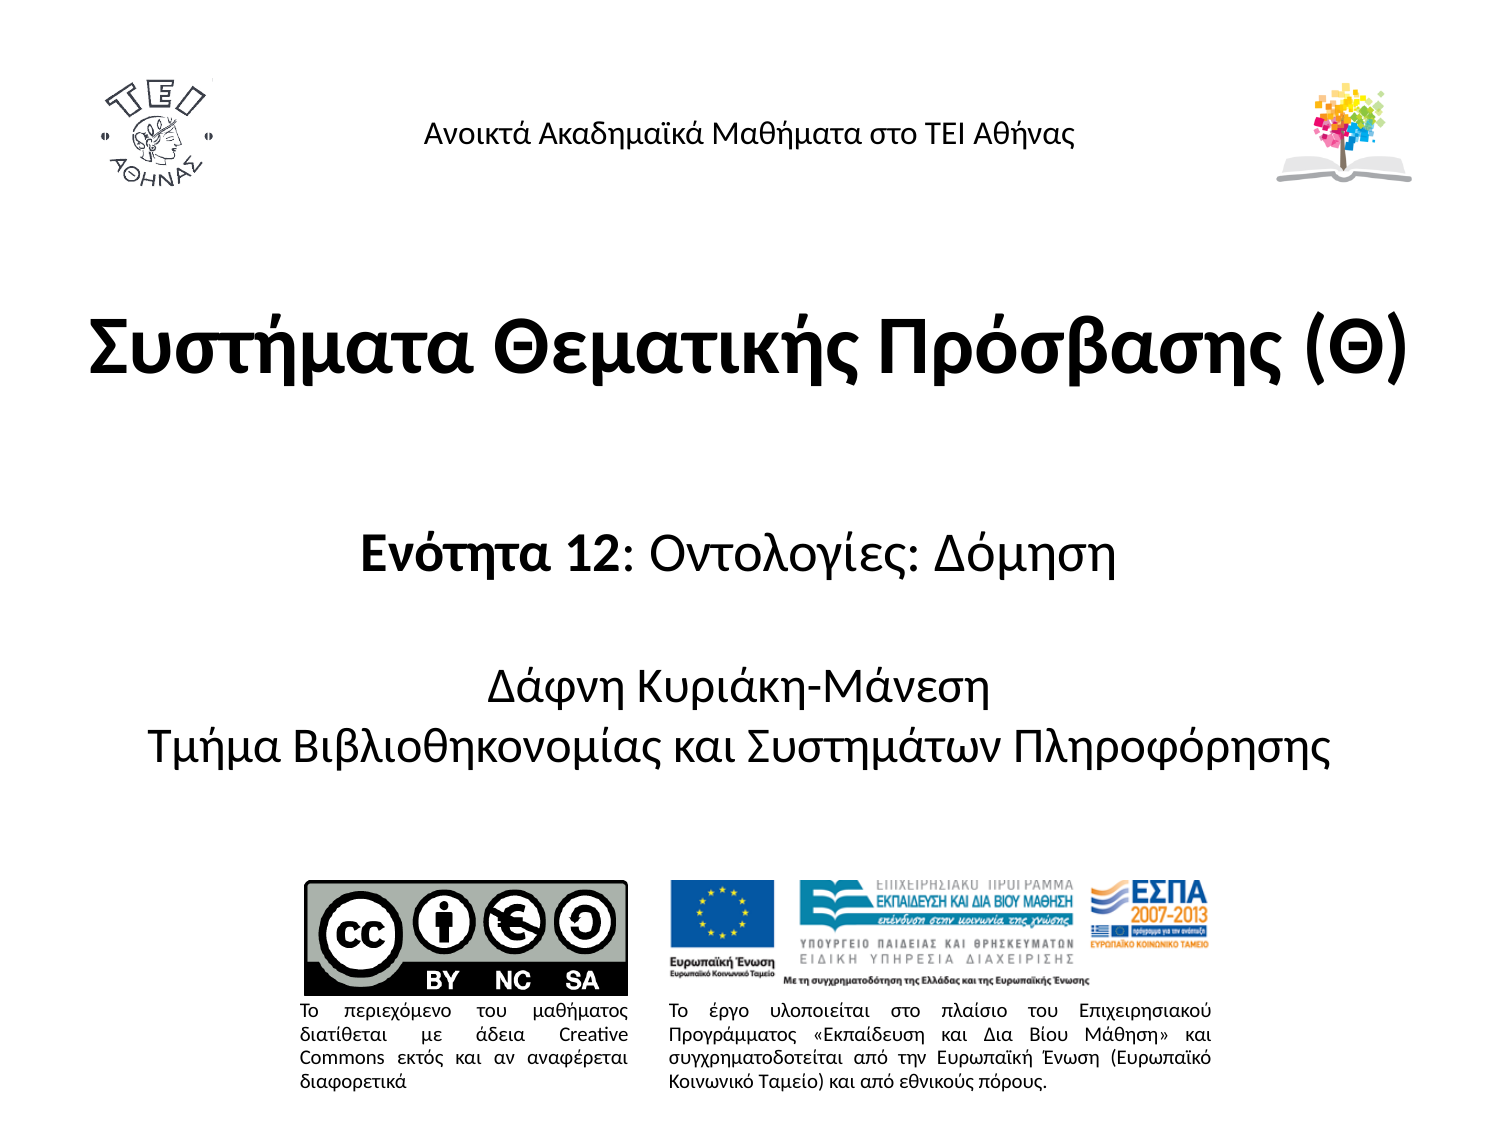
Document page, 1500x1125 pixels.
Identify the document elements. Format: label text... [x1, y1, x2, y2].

picture [1273, 77, 1414, 185]
picture [100, 77, 213, 193]
table_header Το περιεχόμενο του μαθήματος διατίθεται με άδεια Creative Commons εκτός και αν αναφέρεται διαφορετικά [289, 999, 640, 1125]
picture [303, 880, 628, 996]
picture [663, 880, 1214, 996]
subtitle Ενότητα 12: Οντολογίες: Δόμηση Δάφνη Κυριάκη-Μάνεση Τμήμα Βιβλιοθηκονομίας και Συστημάτων Πληροφόρησης [64, 507, 1414, 796]
table_header Το έργο υλοποιείται στο πλαίσιο του Επιχειρησιακού Προγράμματος «Εκπαίδευση και Δια Βίου Μάθηση» και συγχρηματοδοτείται από την Ευρωπαϊκή Ένωση (Ευρωπαϊκό Κοινωνικό Ταμείο) και από εθνικούς πόρους. [640, 999, 1223, 1125]
title Συστήματα Θεματικής Πρόσβασης (Θ) [53, 219, 1447, 461]
text_box Ανοικτά Ακαδημαϊκά Μαθήματα στο ΤΕΙ Αθήνας [217, 103, 1268, 159]
